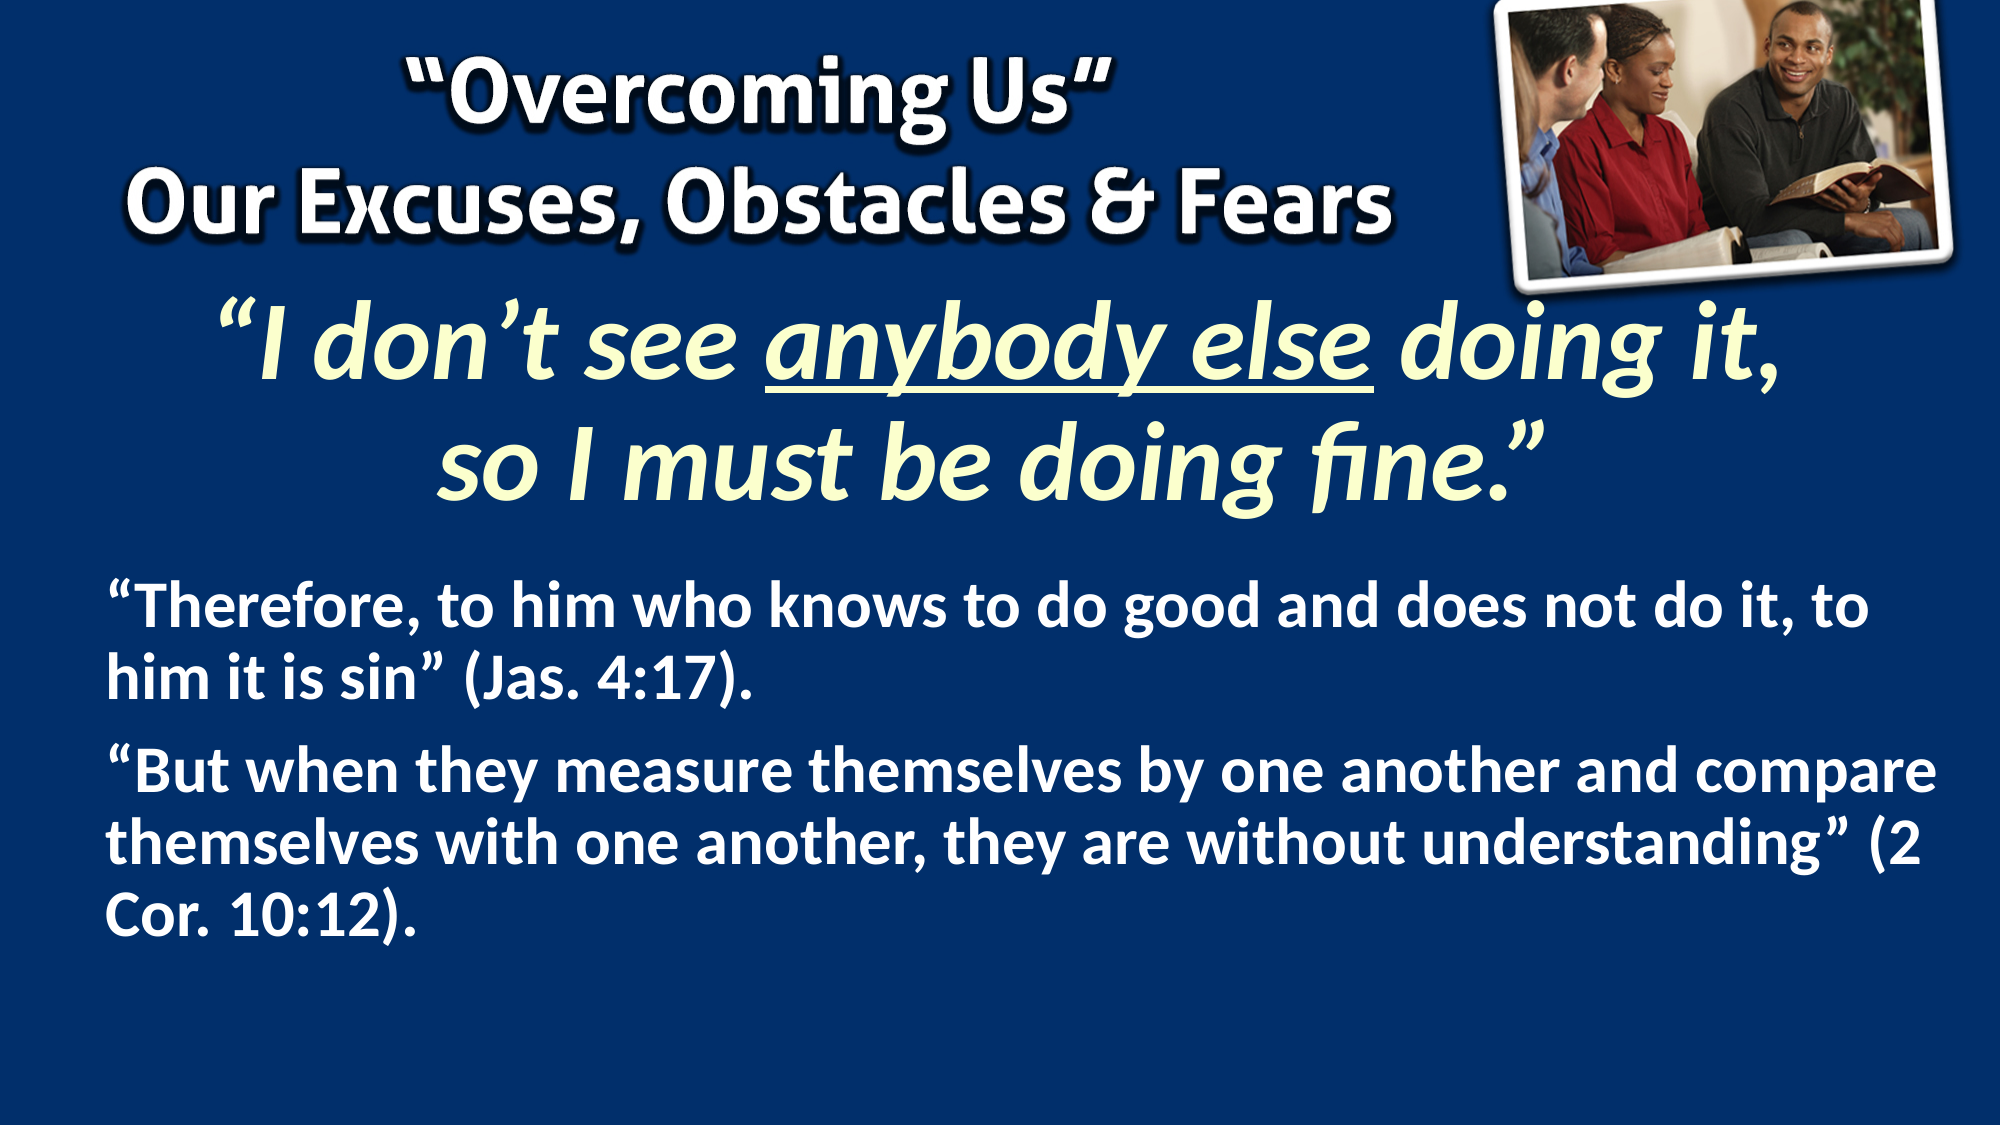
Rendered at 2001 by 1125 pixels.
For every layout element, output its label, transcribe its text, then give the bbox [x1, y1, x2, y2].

list “Therefore, to him who knows to do good and does not do it, to him it is sin” (Jas. 4:17). “But when they measure themselves by one another and compare themselves with one another, they are without understanding” (2 Cor. 10:12). [90, 562, 1977, 1125]
picture [0, 0, 2000, 1125]
title “I don’t see anybody else doing it, so I must be doing fine.” [54, 267, 1941, 540]
